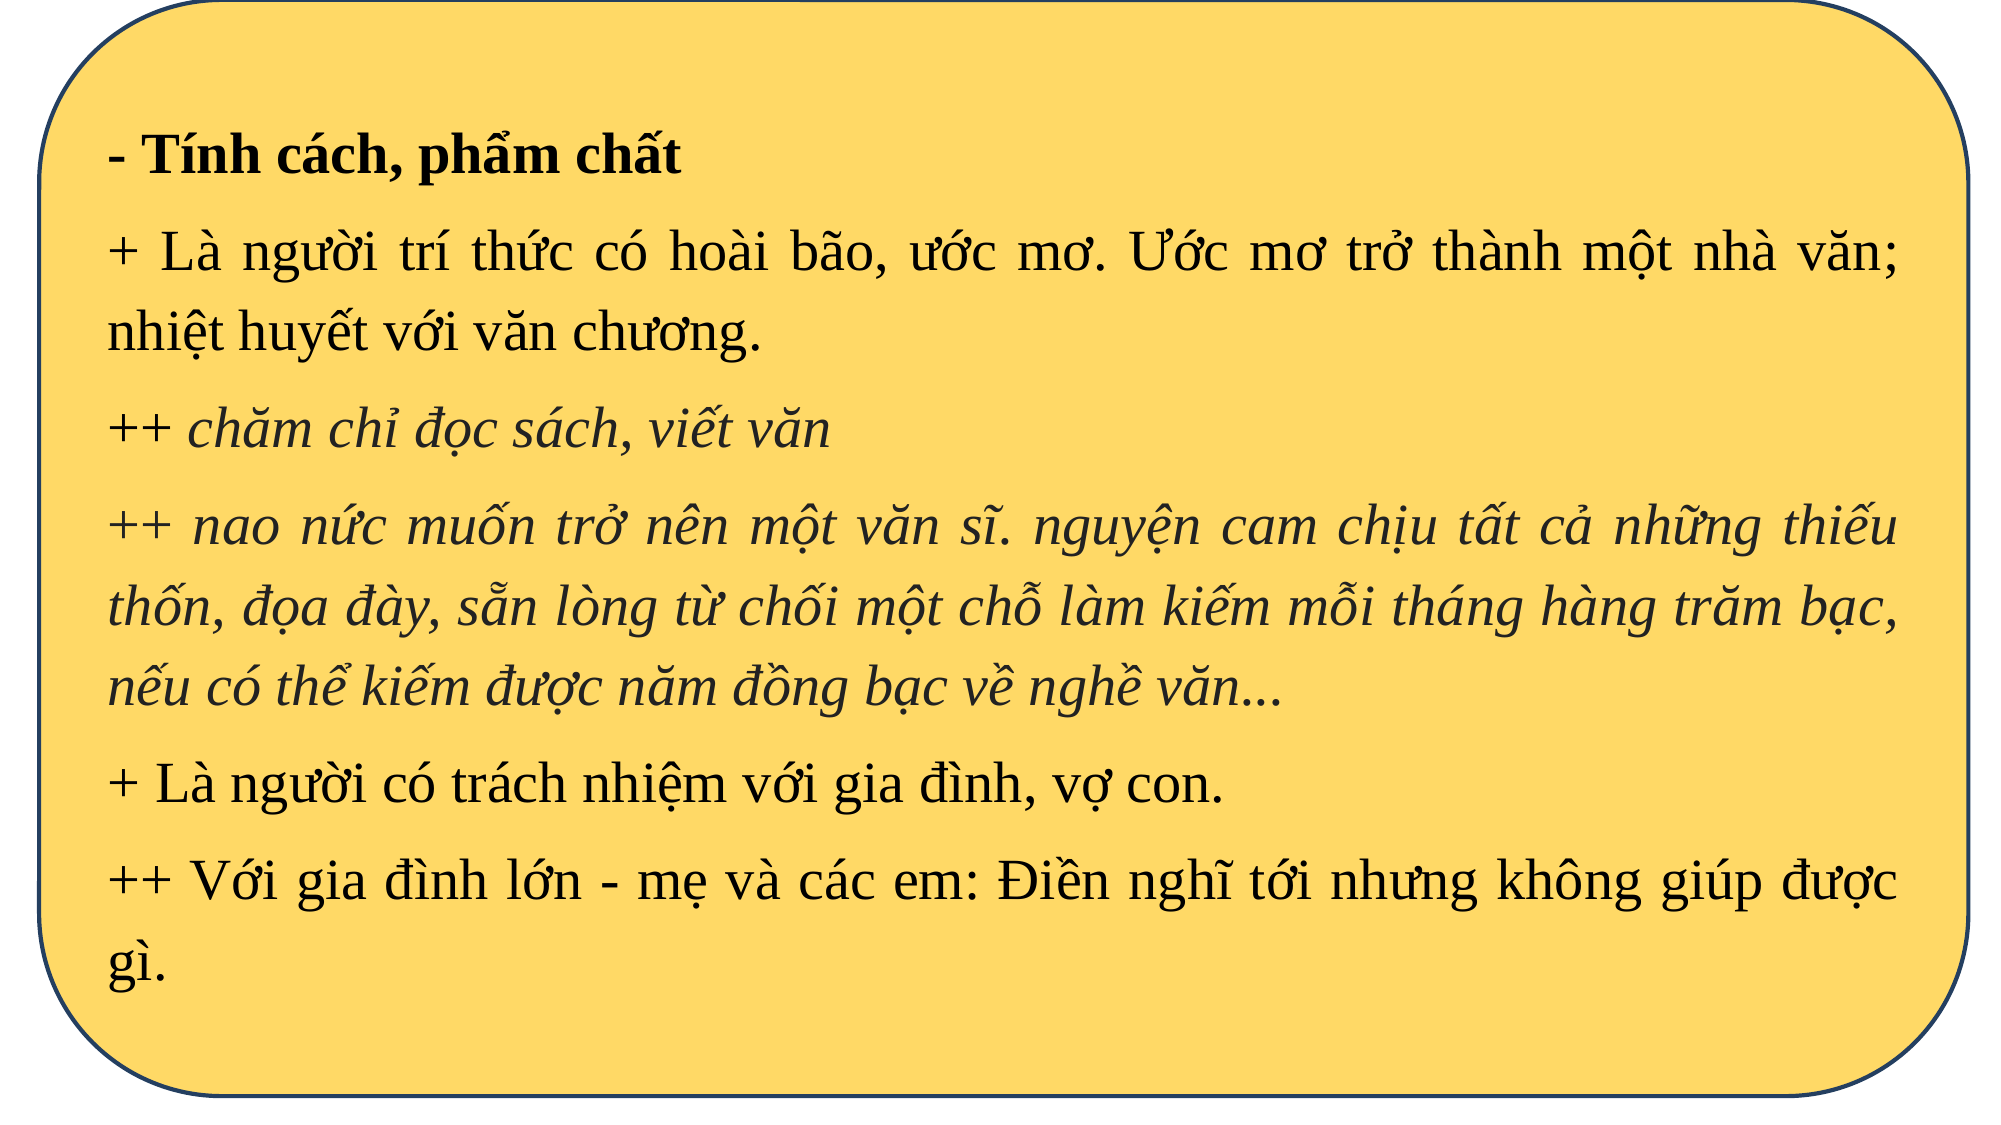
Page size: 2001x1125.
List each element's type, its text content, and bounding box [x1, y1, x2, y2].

text_box - Tính cách, phẩm chất + Là người trí thức có hoài bão, ước mơ. Ước mơ trở thành một nhà văn; nhiệt huyết với văn chương. ++ chăm chỉ đọc sách, viết văn ++ nao nức muốn trở nên một văn sĩ. nguyện cam chịu tất cả những thiếu thốn, đọa đày, sẵn lòng từ chối một chỗ làm kiếm mỗi tháng hàng trăm bạc, nếu có thể kiếm được năm đồng bạc về nghề văn... + Là người có trách nhiệm với gia đình, vợ con. ++ Với gia đình lớn - mẹ và các em: Điền nghĩ tới nhưng không giúp được gì. [39, 0, 1969, 1097]
